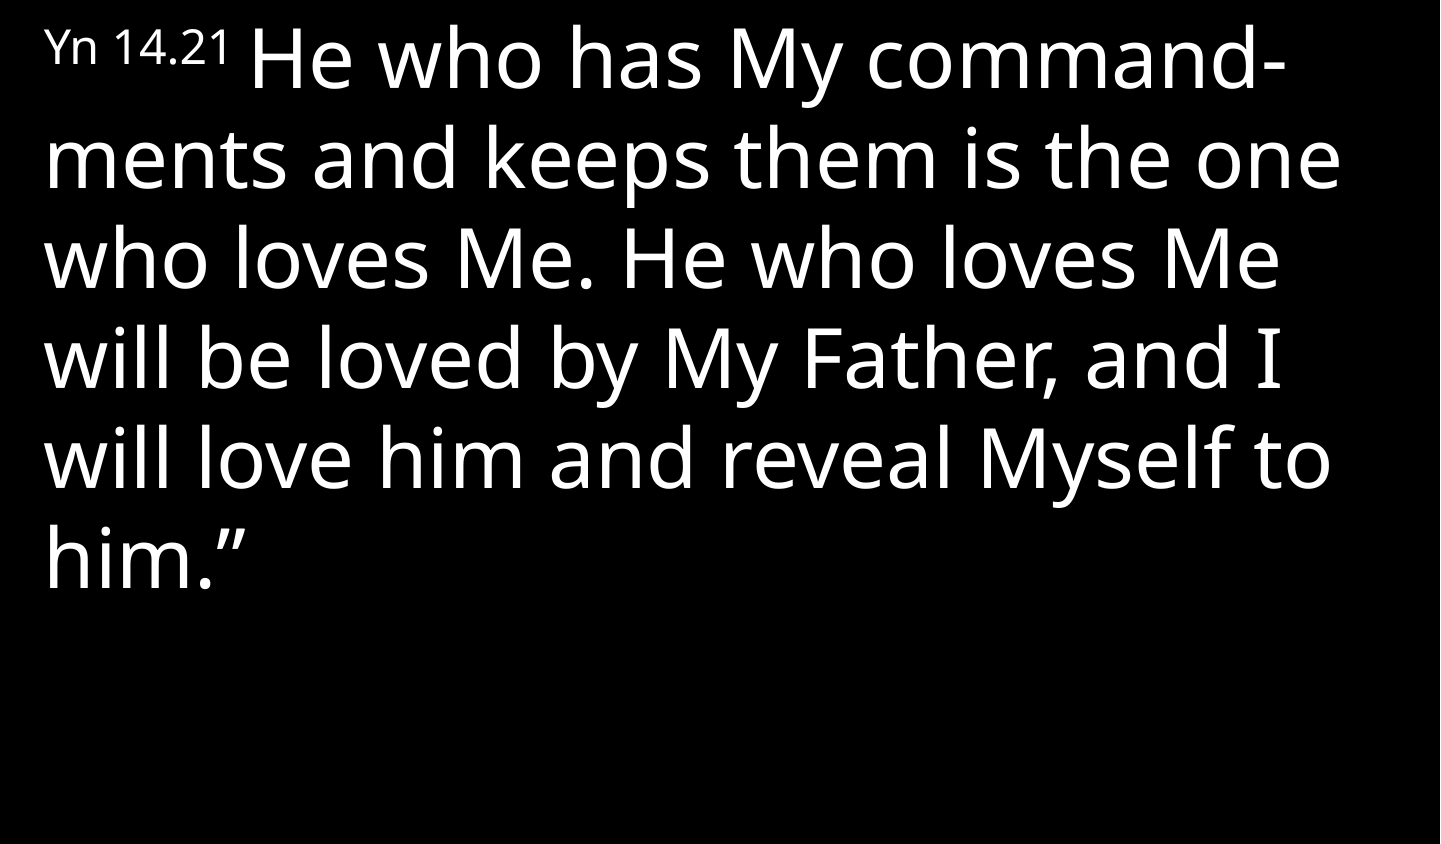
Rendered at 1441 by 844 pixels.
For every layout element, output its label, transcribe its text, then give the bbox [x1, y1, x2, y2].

subtitle Yn 14.21 He who has My command-ments and keeps them is the one who loves Me. He who loves Me will be loved by My Father, and I will love him and reveal Myself to him.” [32, 0, 1408, 844]
